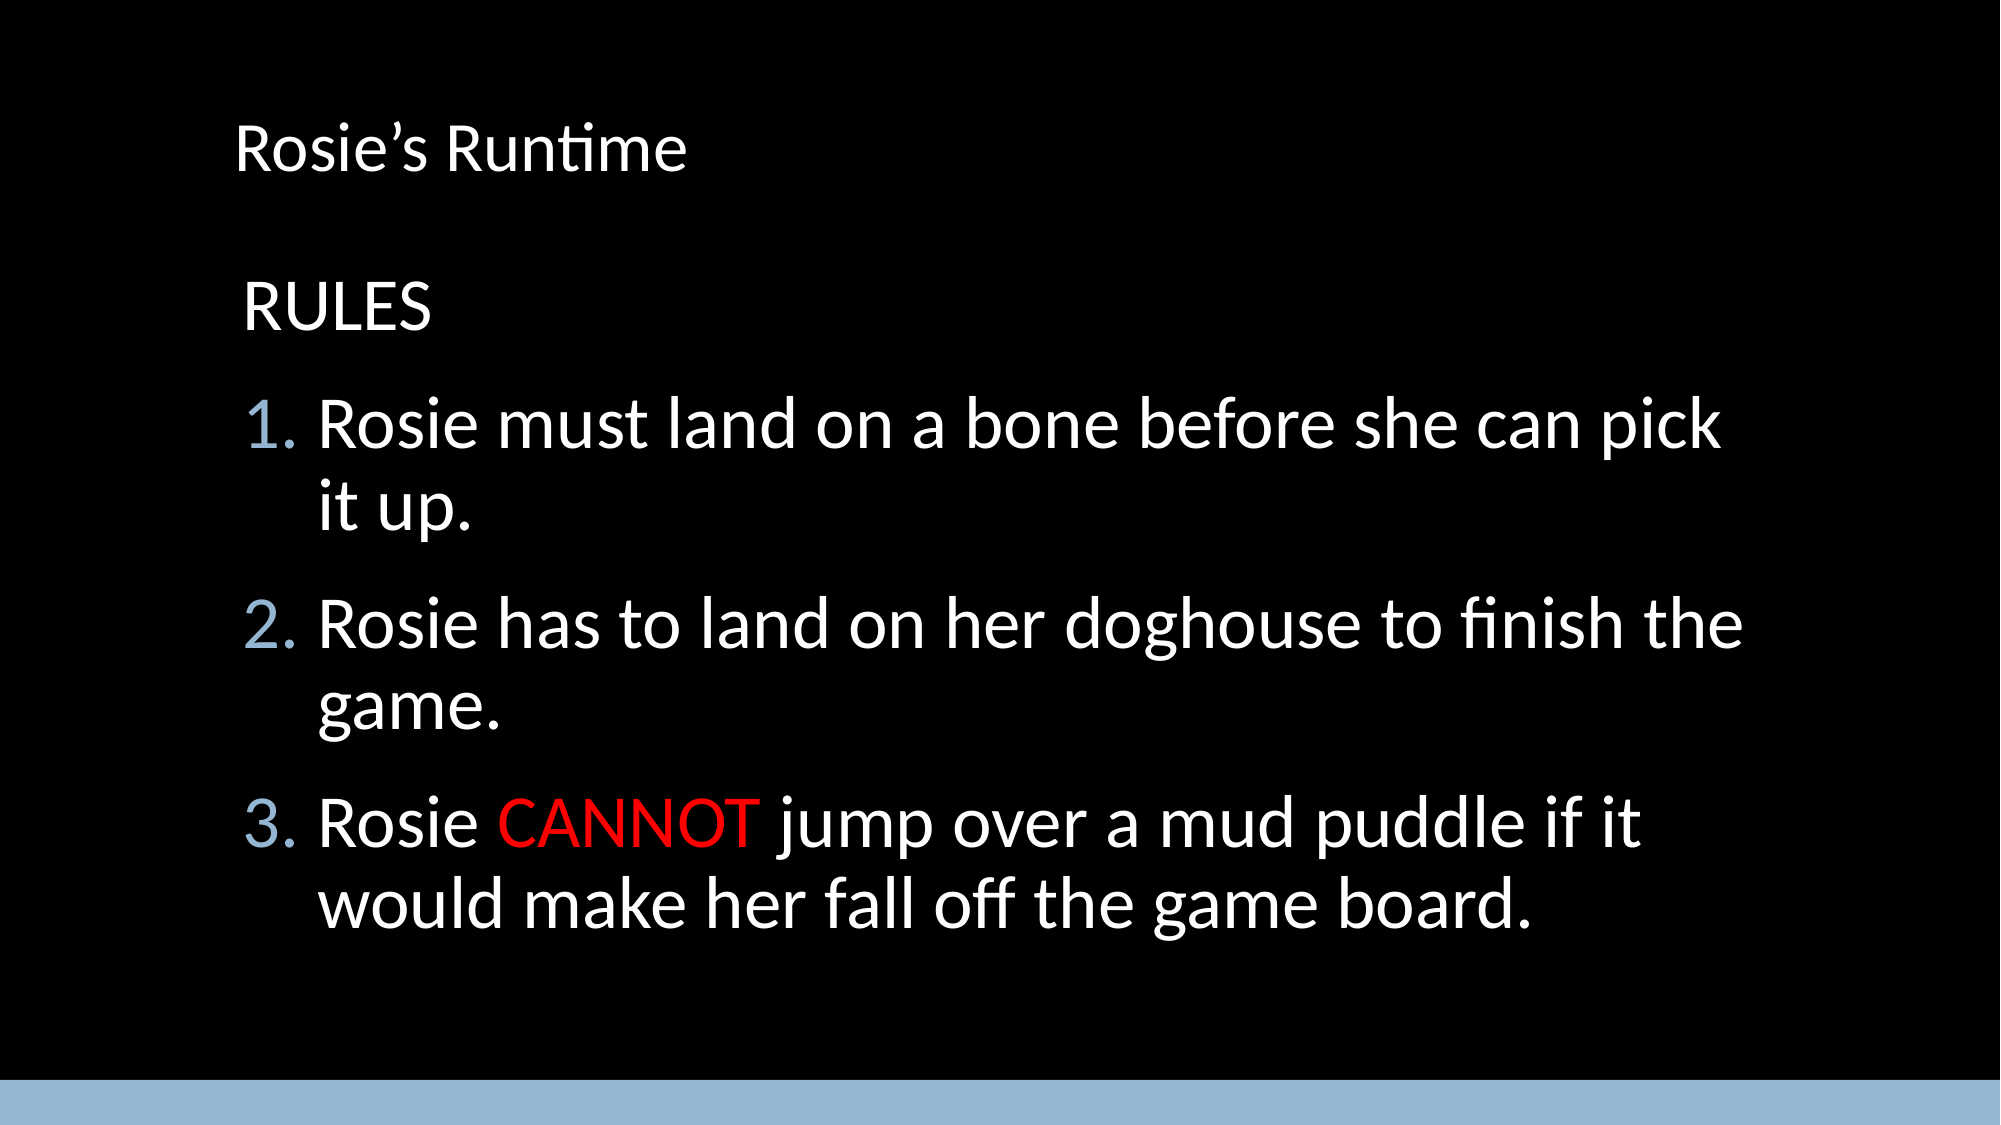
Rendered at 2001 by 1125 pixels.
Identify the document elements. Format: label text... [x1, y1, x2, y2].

list RULES Rosie must land on a bone before she can pick it up. Rosie has to land on her doghouse to finish the game. Rosie CANNOT jump over a mud puddle if it would make her fall off the game board. [219, 279, 1780, 1042]
title Rosie’s Runtime [219, 76, 1780, 279]
